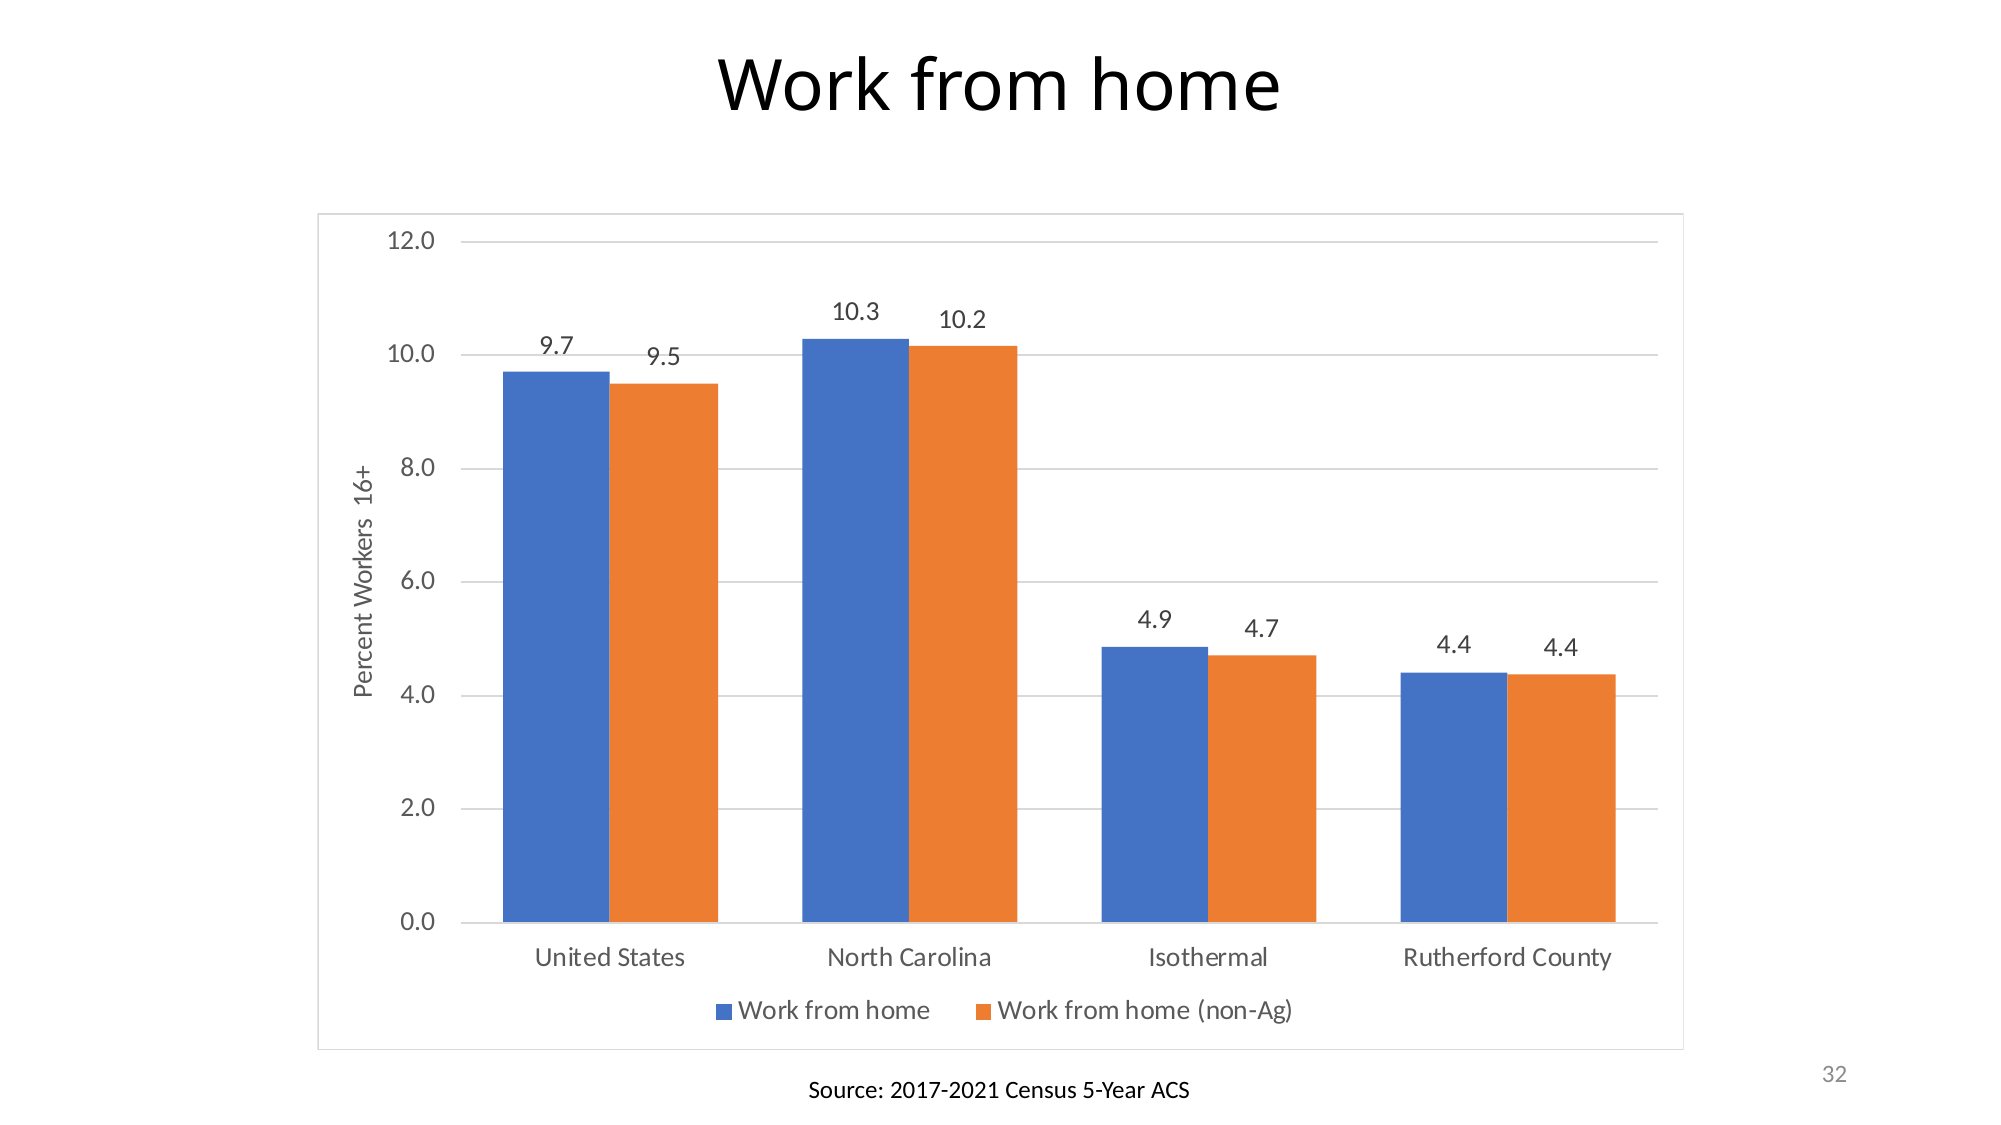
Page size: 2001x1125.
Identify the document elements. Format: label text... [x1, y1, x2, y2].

text_box Source: 2017-2021 Census 5-Year ACS [793, 1065, 1207, 1111]
picture [316, 212, 1684, 1050]
slide_number 32 [1412, 1042, 1863, 1103]
title Work from home [24, 6, 1975, 170]
